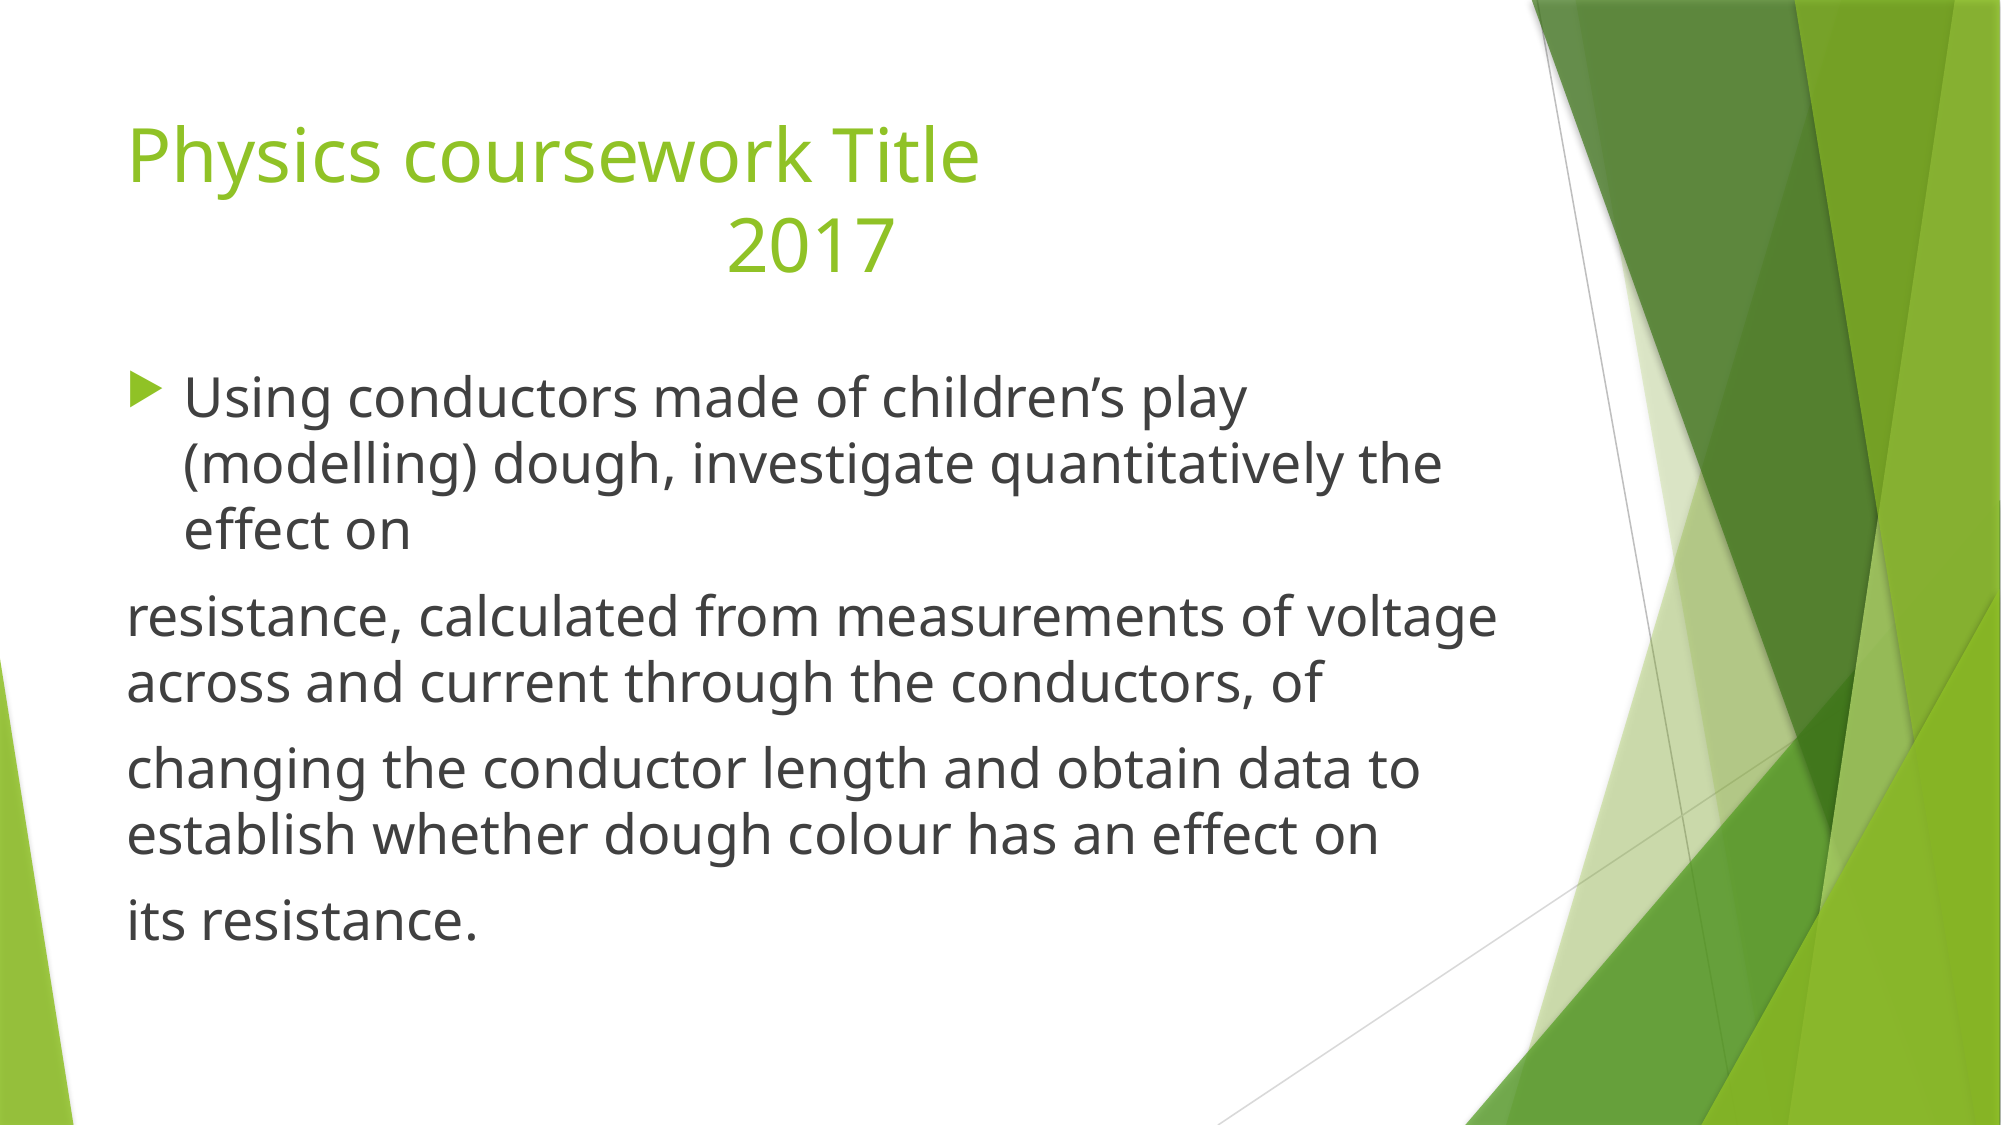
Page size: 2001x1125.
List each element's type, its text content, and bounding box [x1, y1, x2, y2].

title Physics coursework Title 2017 [111, 99, 1522, 317]
list Using conductors made of children’s play (modelling) dough, investigate quantitatively the effect on resistance, calculated from measurements of voltage across and current through the conductors, of changing the conductor length and obtain data to establish whether dough colour has an effect on its resistance. [111, 354, 1522, 992]
